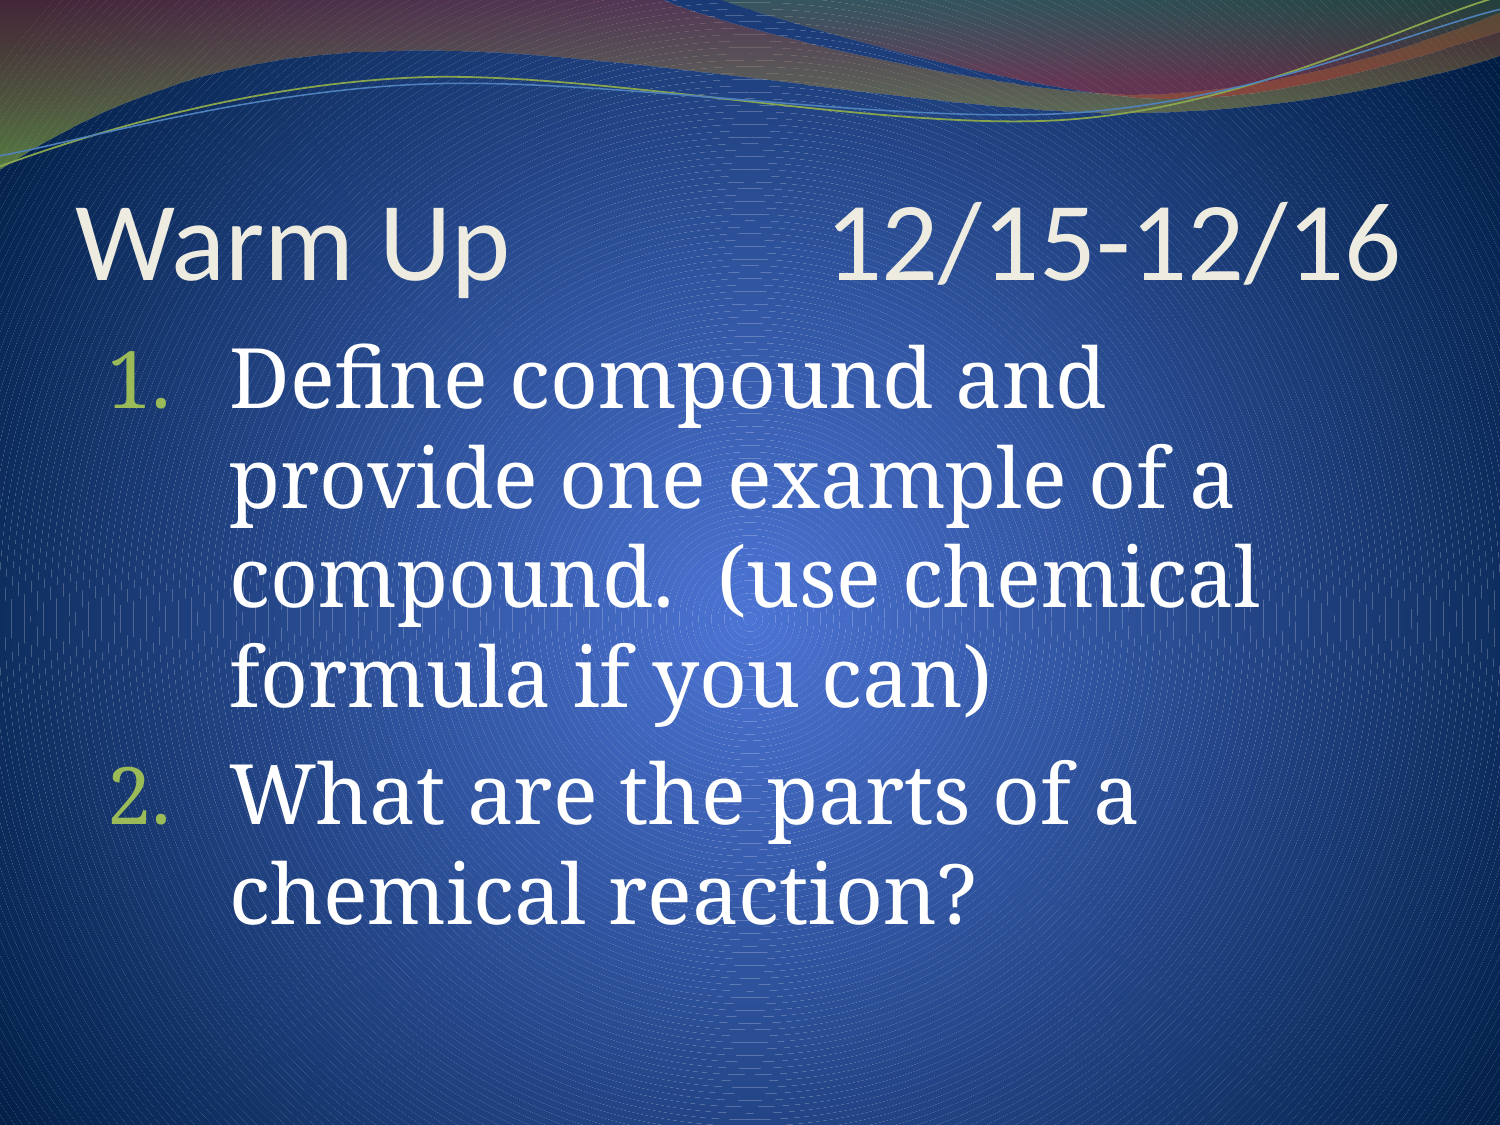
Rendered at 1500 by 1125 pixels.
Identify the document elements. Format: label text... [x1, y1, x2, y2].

title Warm Up 12/15-12/16 [75, 115, 1425, 303]
list Define compound and provide one example of a compound. (use chemical formula if you can) What are the parts of a chemical reaction? [75, 317, 1425, 1038]
